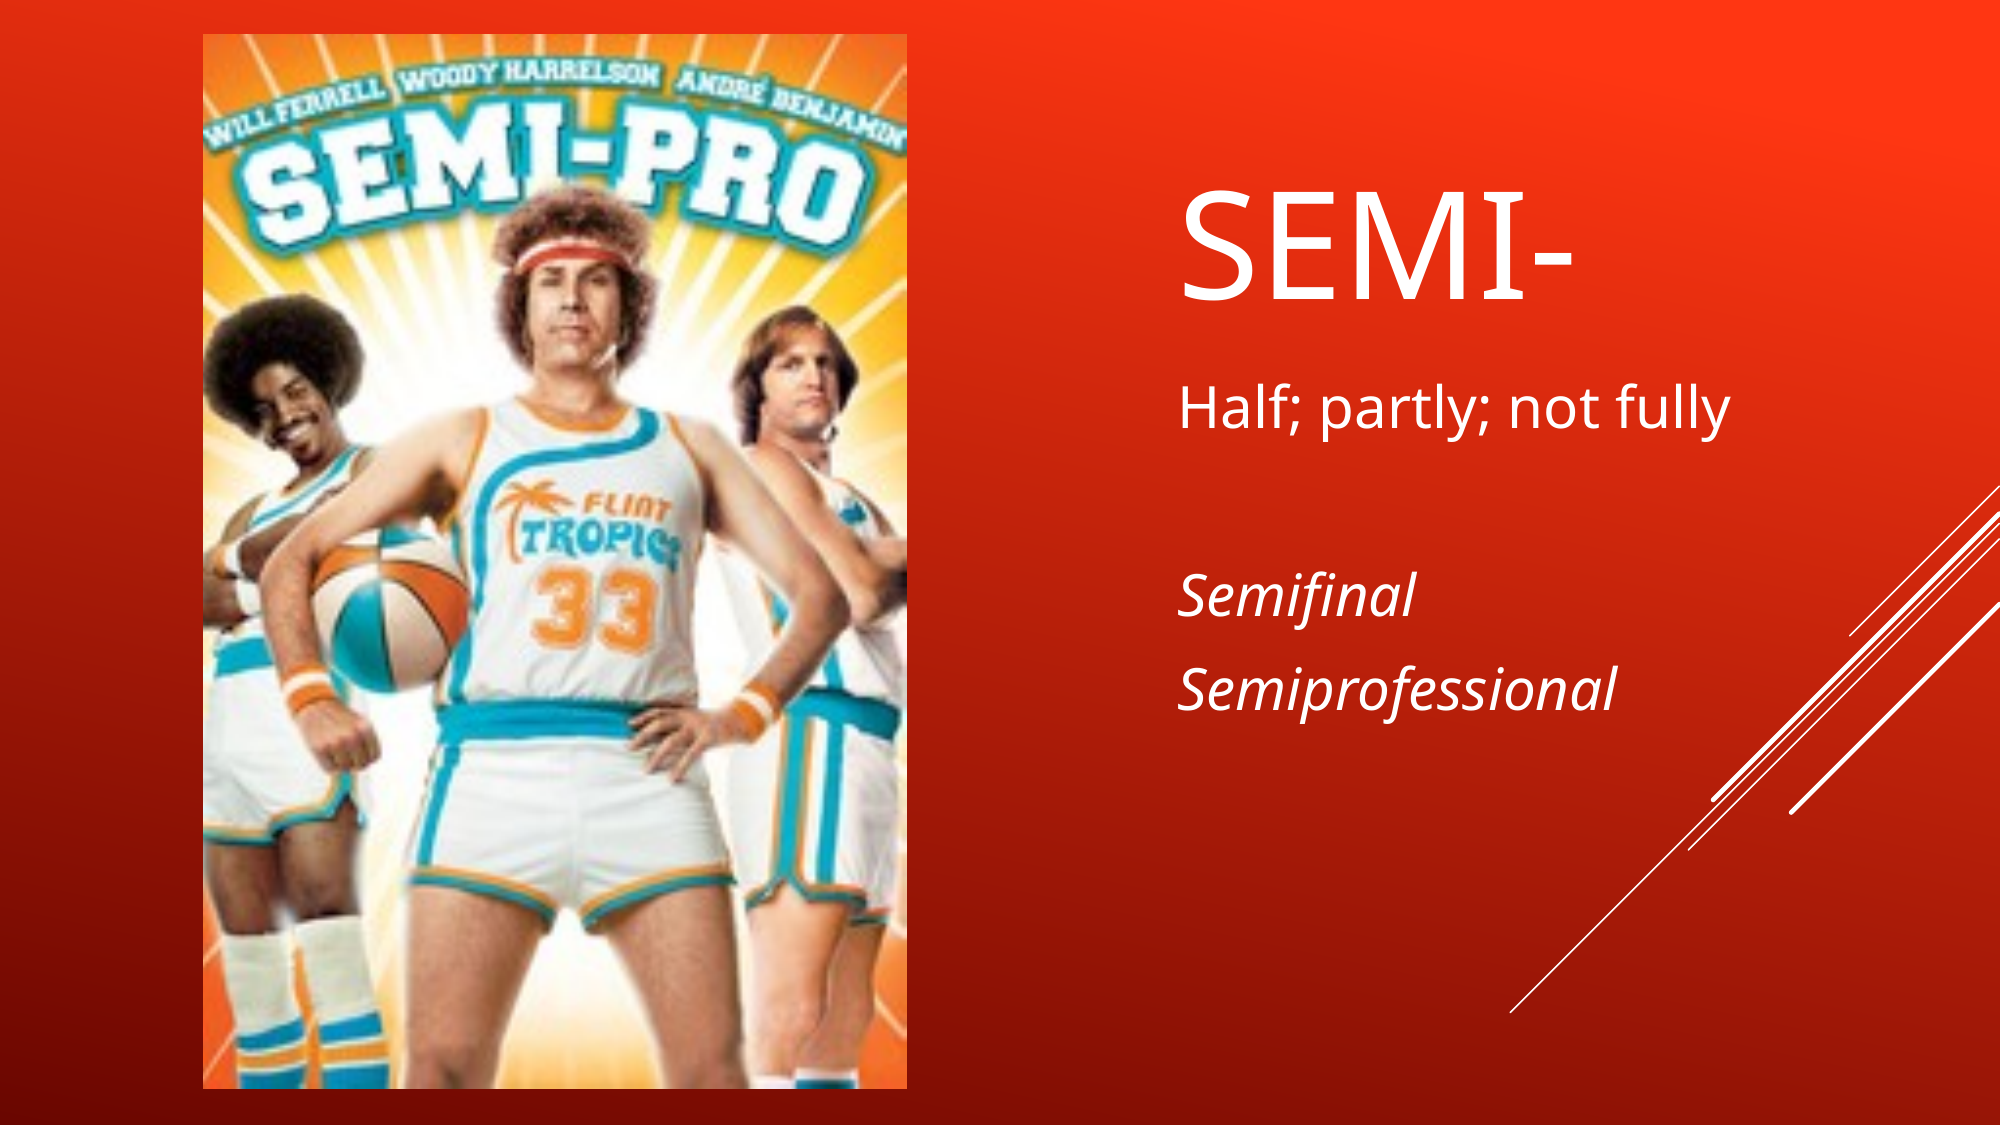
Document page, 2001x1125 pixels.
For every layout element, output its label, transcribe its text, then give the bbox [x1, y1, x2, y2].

title Semi- [1162, 112, 1763, 338]
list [202, 34, 907, 1090]
list Half; partly; not fully Semifinal Semiprofessional [1162, 362, 1925, 984]
